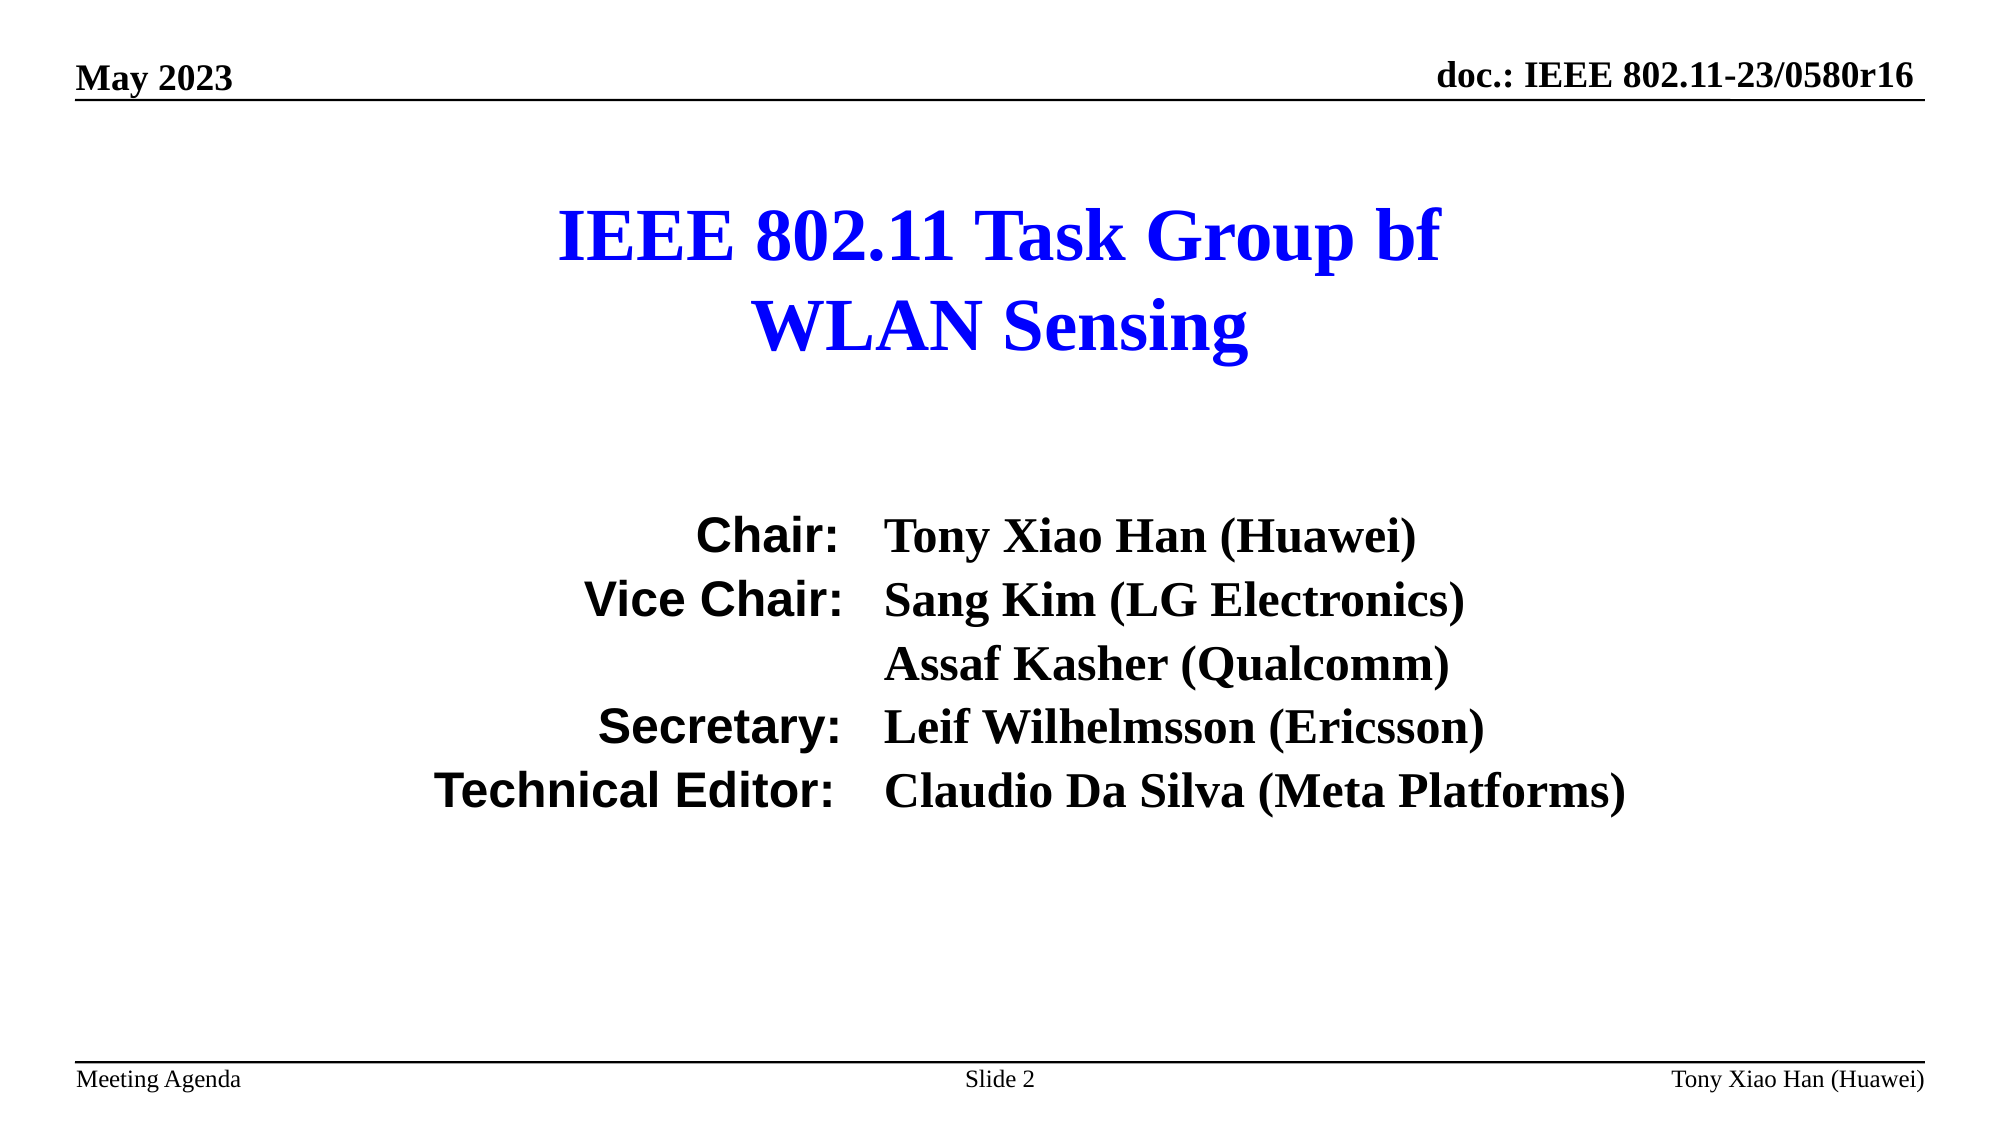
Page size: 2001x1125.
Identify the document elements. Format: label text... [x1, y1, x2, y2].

list Chair: Tony Xiao Han (Huawei) Vice Chair: Sang Kim (LG Electronics) Assaf Kasher (Qualcomm) Secretary: Leif Wilhelmsson (Ericsson) Technical Editor: Claudio Da Silva (Meta Platforms) [212, 437, 1850, 988]
title IEEE 802.11 Task Group bf WLAN Sensing [75, 212, 1925, 388]
